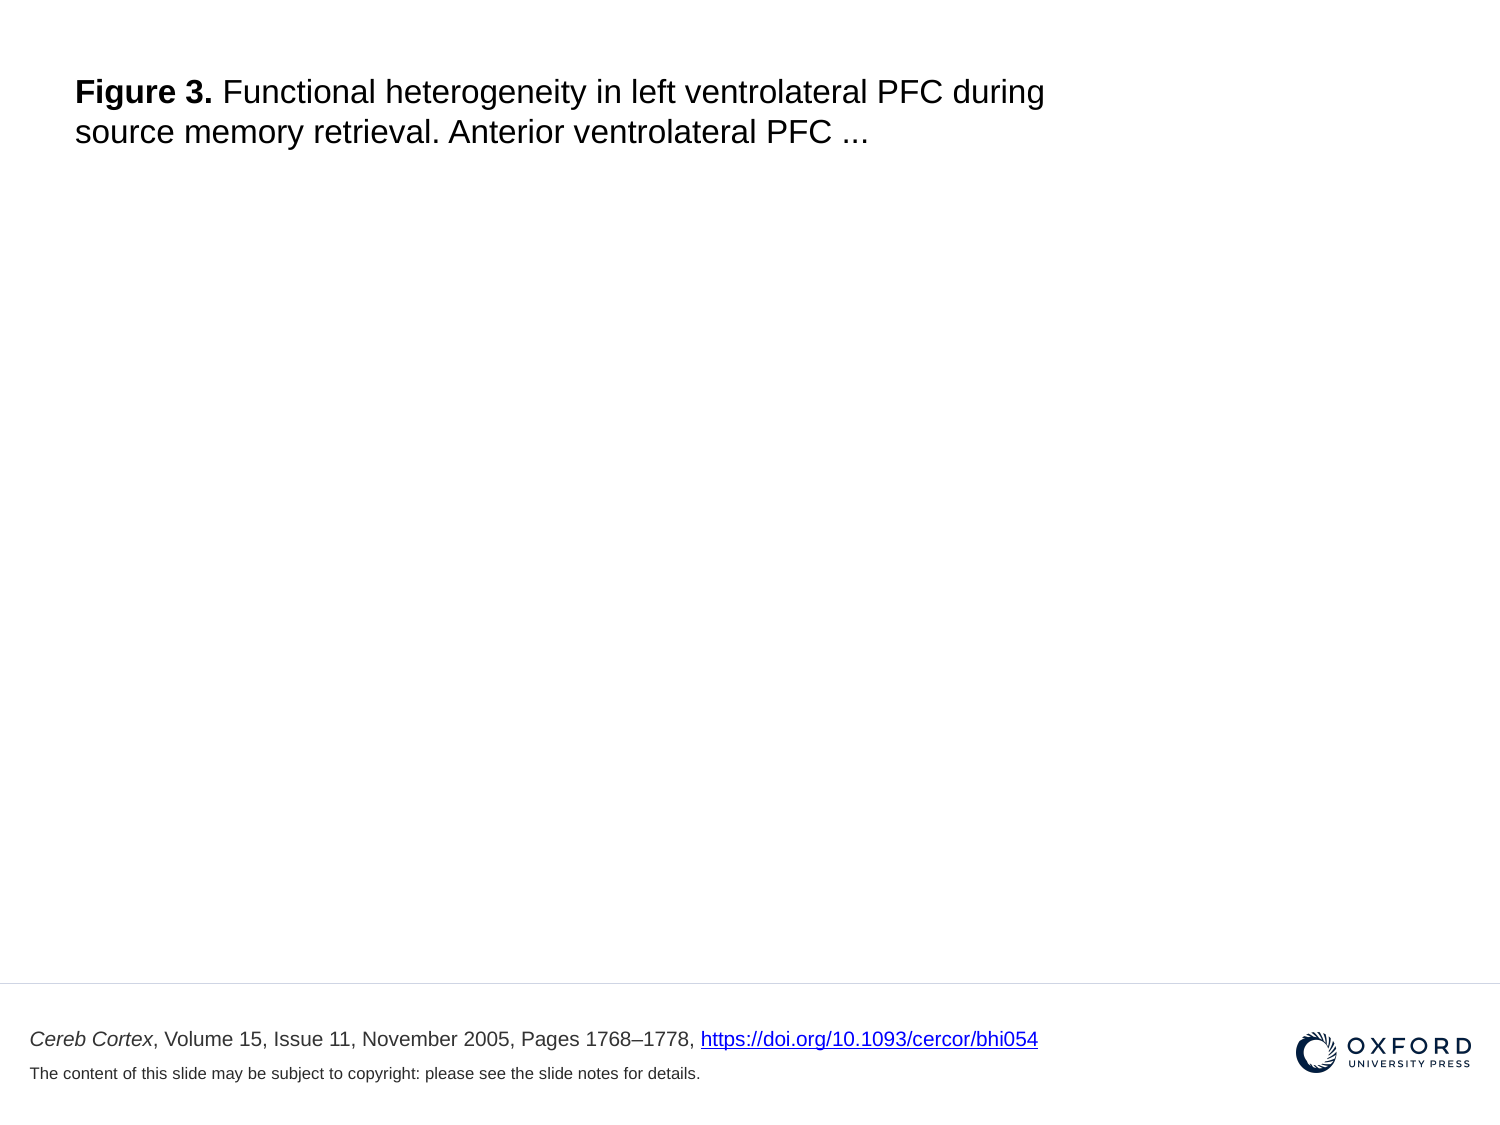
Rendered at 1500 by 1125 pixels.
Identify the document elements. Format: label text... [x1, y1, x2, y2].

title Figure 3. Functional heterogeneity in left ventrolateral PFC during source memory retrieval. Anterior ventrolateral PFC ... [75, 69, 1078, 171]
picture [1296, 1032, 1471, 1073]
footer Cereb Cortex, Volume 15, Issue 11, November 2005, Pages 1768–1778, https://doi.org/10.1093/cercor/bhi054 The content of this slide may be subject to copyright: please see the slide notes for details. [0, 983, 1260, 1125]
